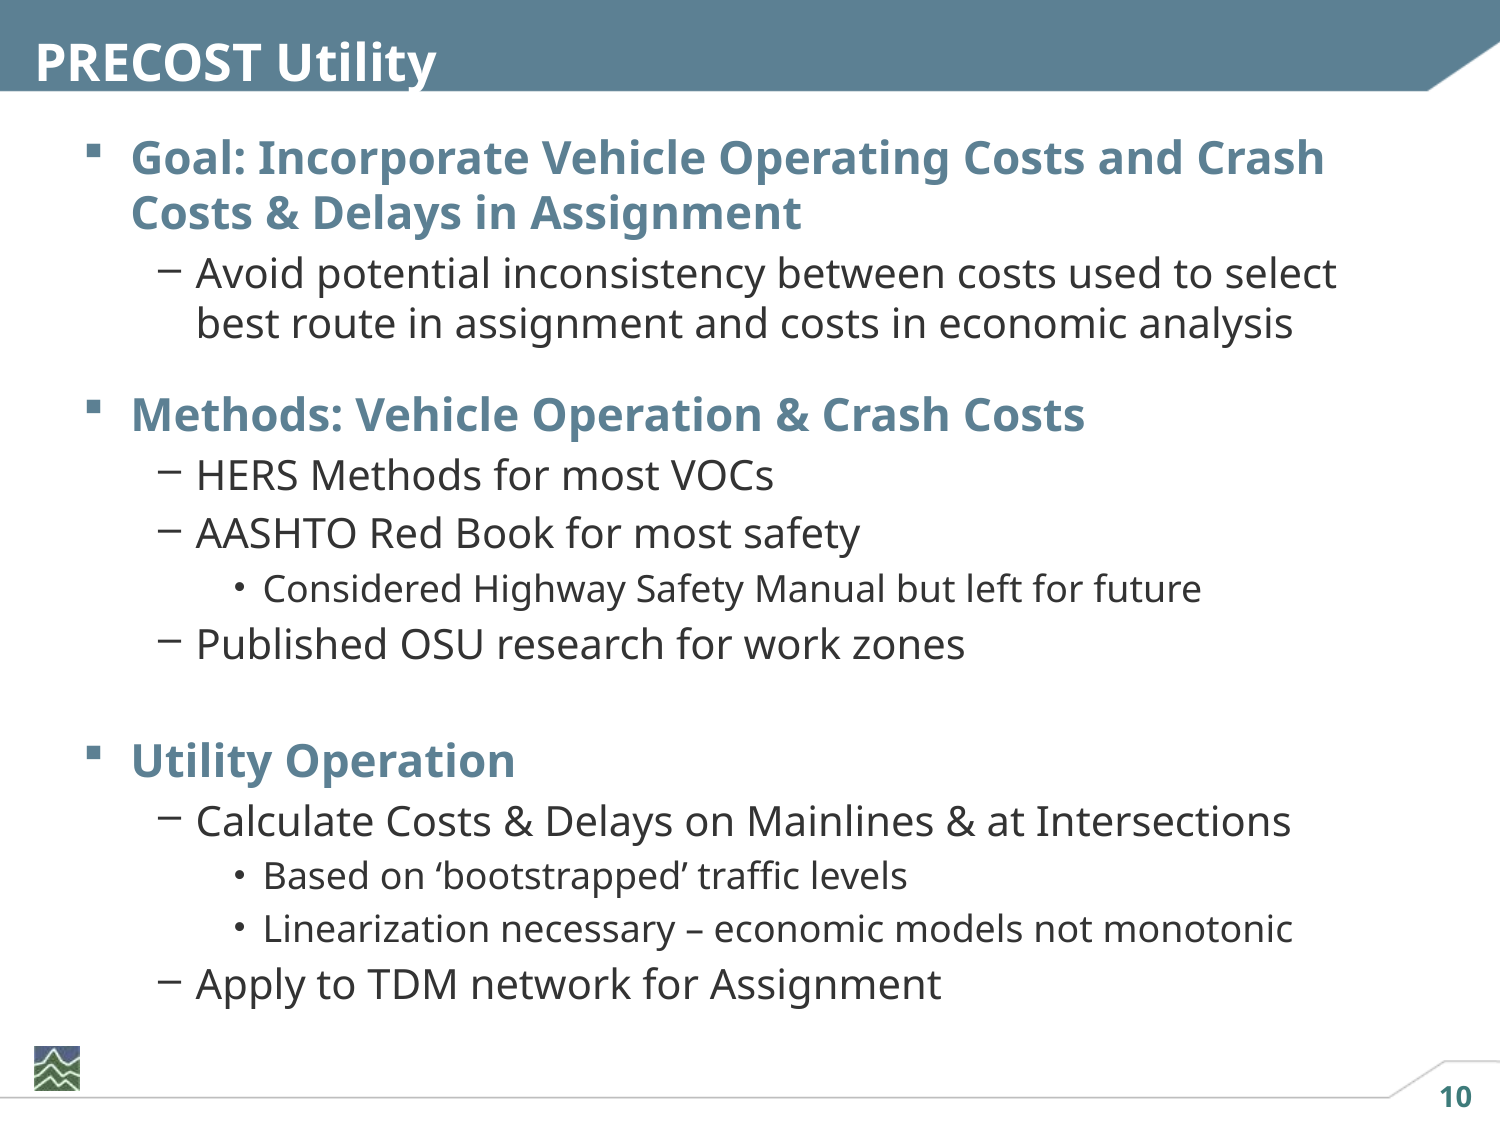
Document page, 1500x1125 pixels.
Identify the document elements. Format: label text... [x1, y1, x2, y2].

picture [0, 0, 1500, 1125]
list Goal: Incorporate Vehicle Operating Costs and Crash Costs & Delays in Assignment Avoid potential inconsistency between costs used to select best route in assignment and costs in economic analysis Methods: Vehicle Operation & Crash Costs HERS Methods for most VOCs AASHTO Red Book for most safety Considered Highway Safety Manual but left for future Published OSU research for work zones Utility Operation Calculate Costs & Delays on Mainlines & at Intersections Based on ‘bootstrapped’ traffic levels Linearization necessary – economic models not monotonic Apply to TDM network for Assignment [67, 121, 1426, 1026]
title PRECOST Utility [33, 11, 1426, 100]
